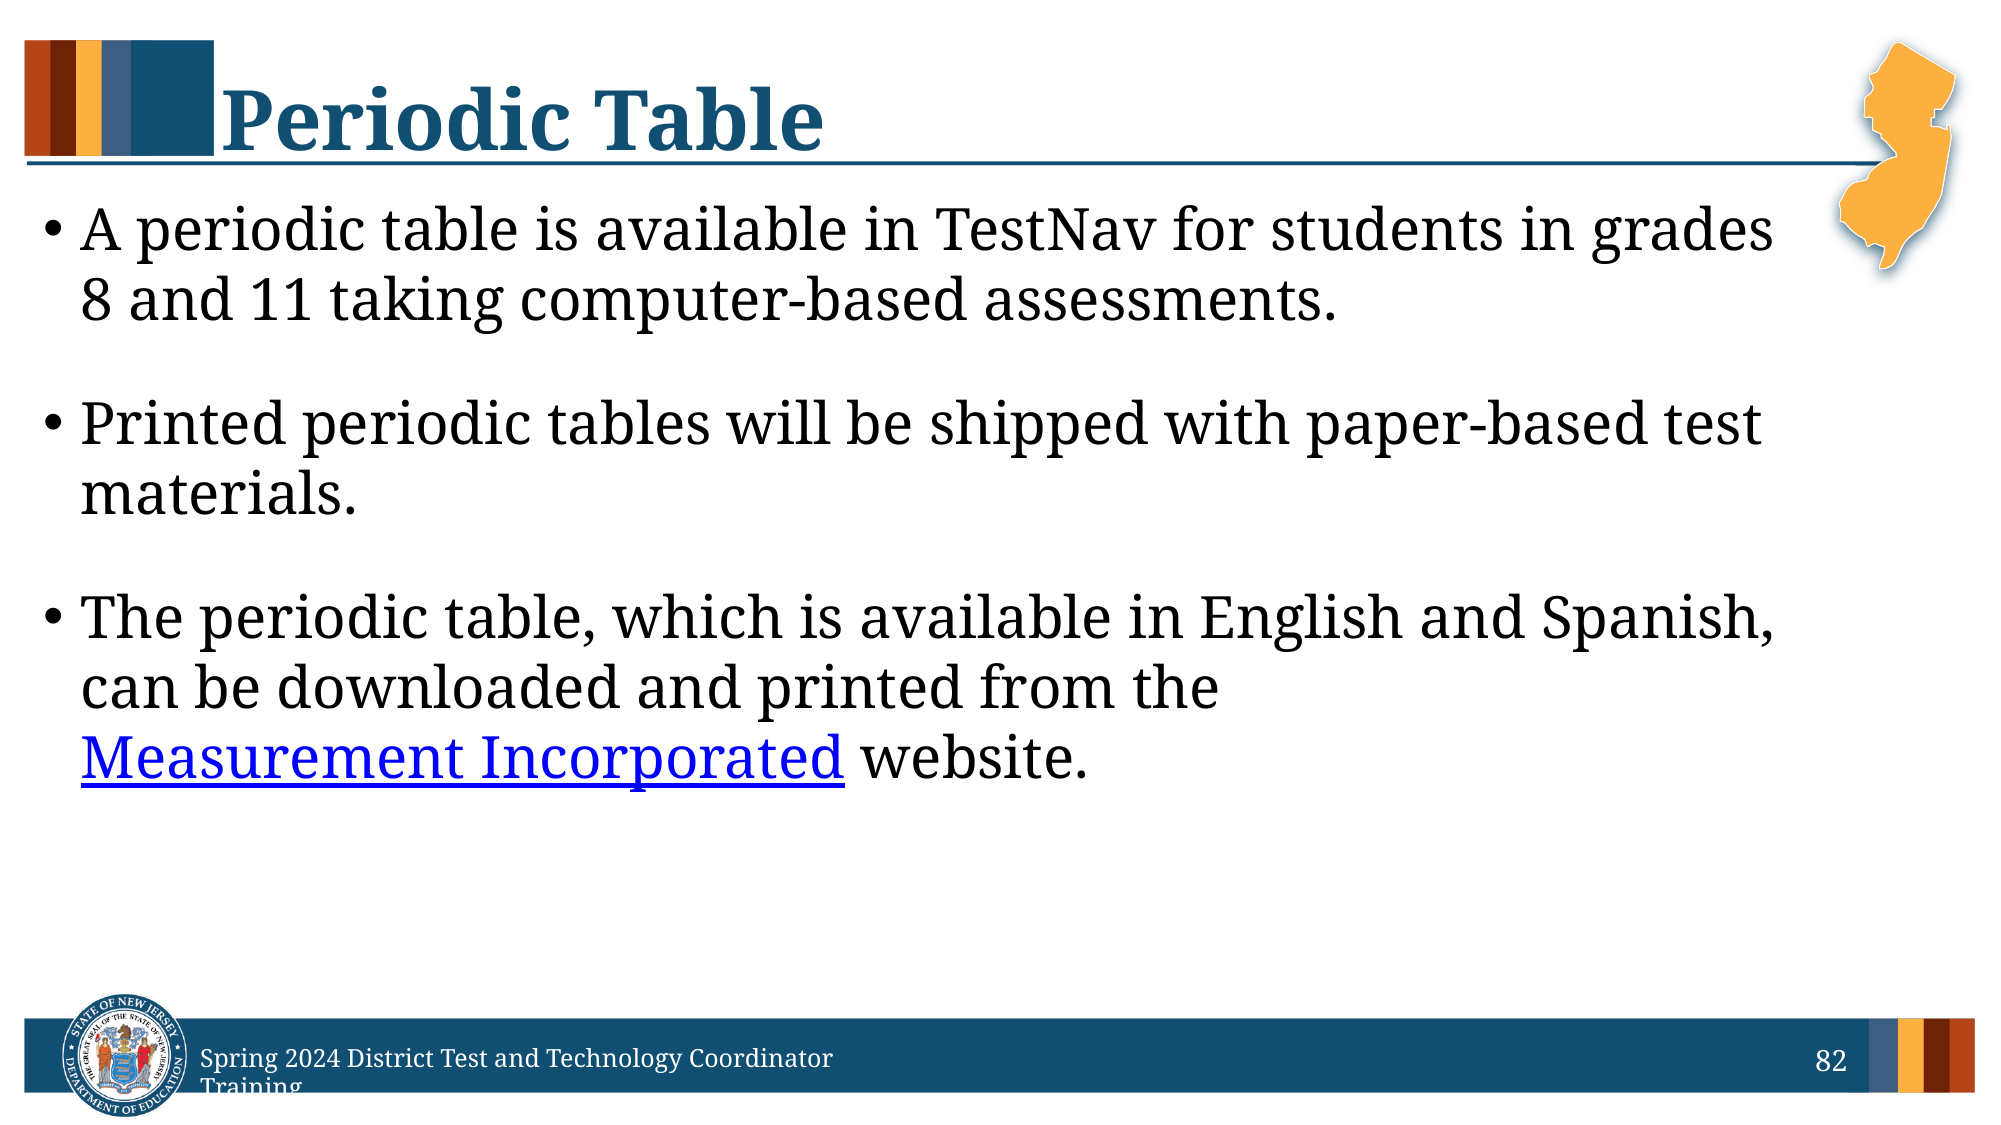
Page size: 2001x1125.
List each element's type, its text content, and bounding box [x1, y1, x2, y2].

picture [24, 992, 1975, 1119]
text_box 82 [1412, 1034, 1863, 1095]
title Periodic Table [206, 62, 1863, 185]
picture [24, 26, 1976, 295]
list A periodic table is available in TestNav for students in grades 8 and 11 taking computer-based assessments. Printed periodic tables will be shipped with paper-based test materials. The periodic table, which is available in English and Spanish, can be downloaded and printed from the Measurement Incorporated website. [28, 184, 1832, 989]
